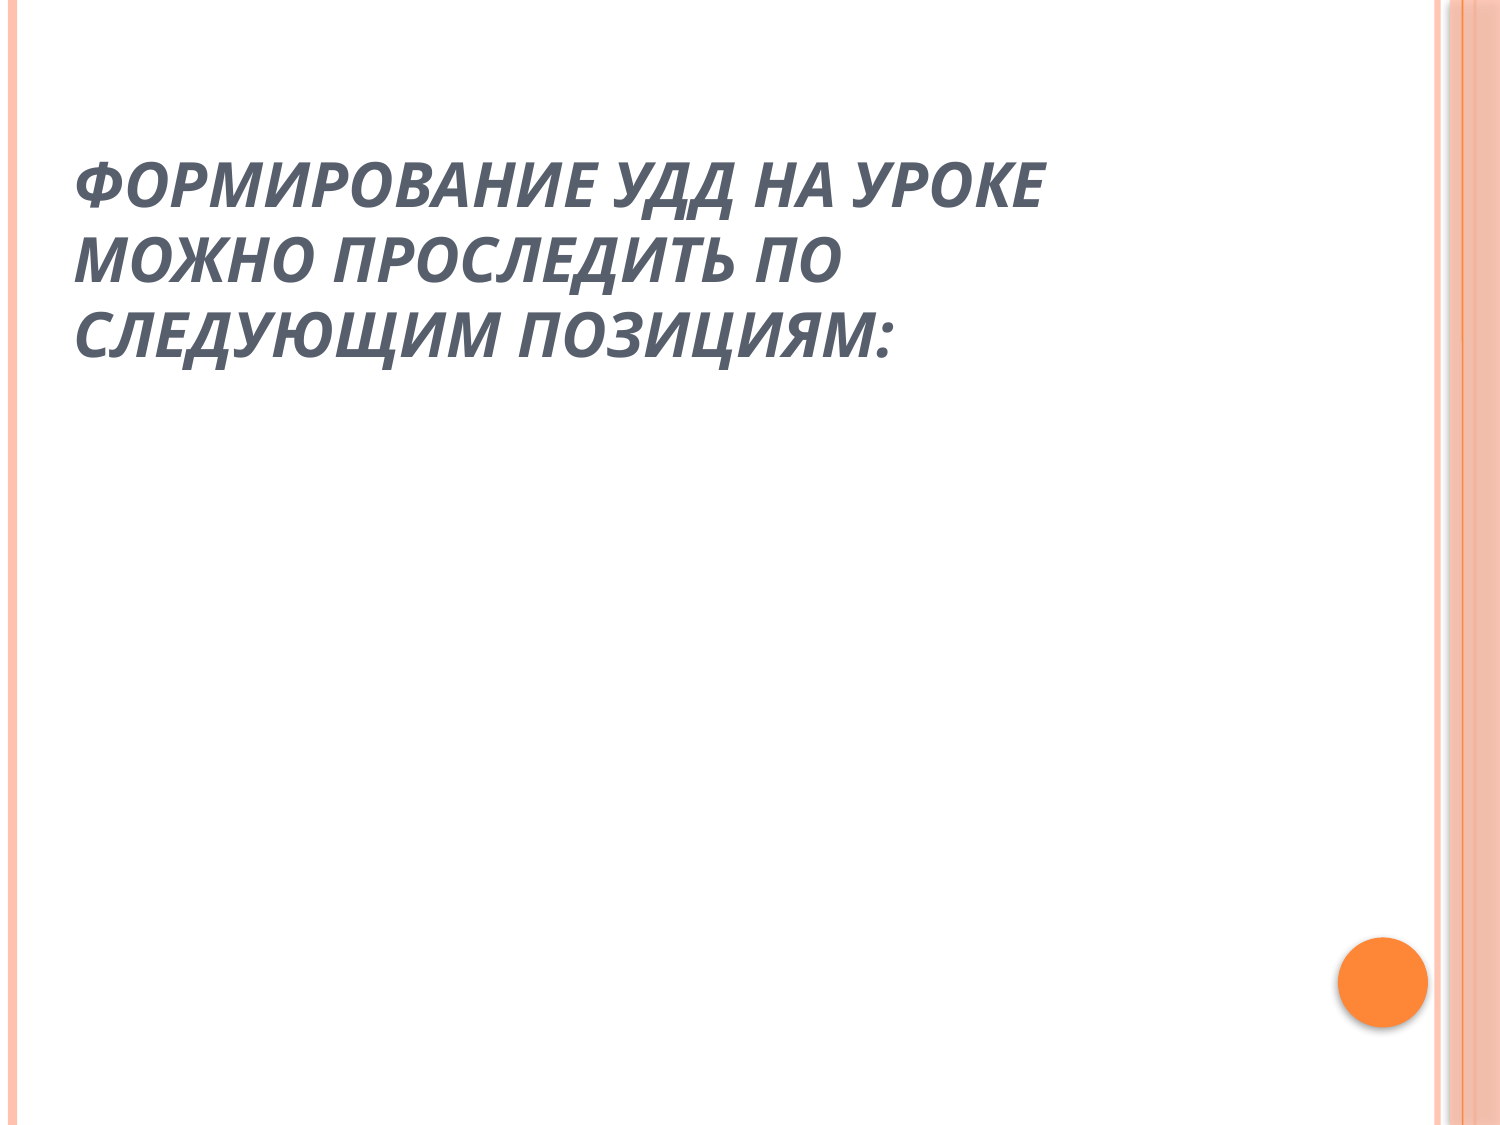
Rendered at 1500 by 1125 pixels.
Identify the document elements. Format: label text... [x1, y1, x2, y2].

title Формирование УДД на уроке можно проследить по следующим позициям: [58, 45, 1233, 528]
